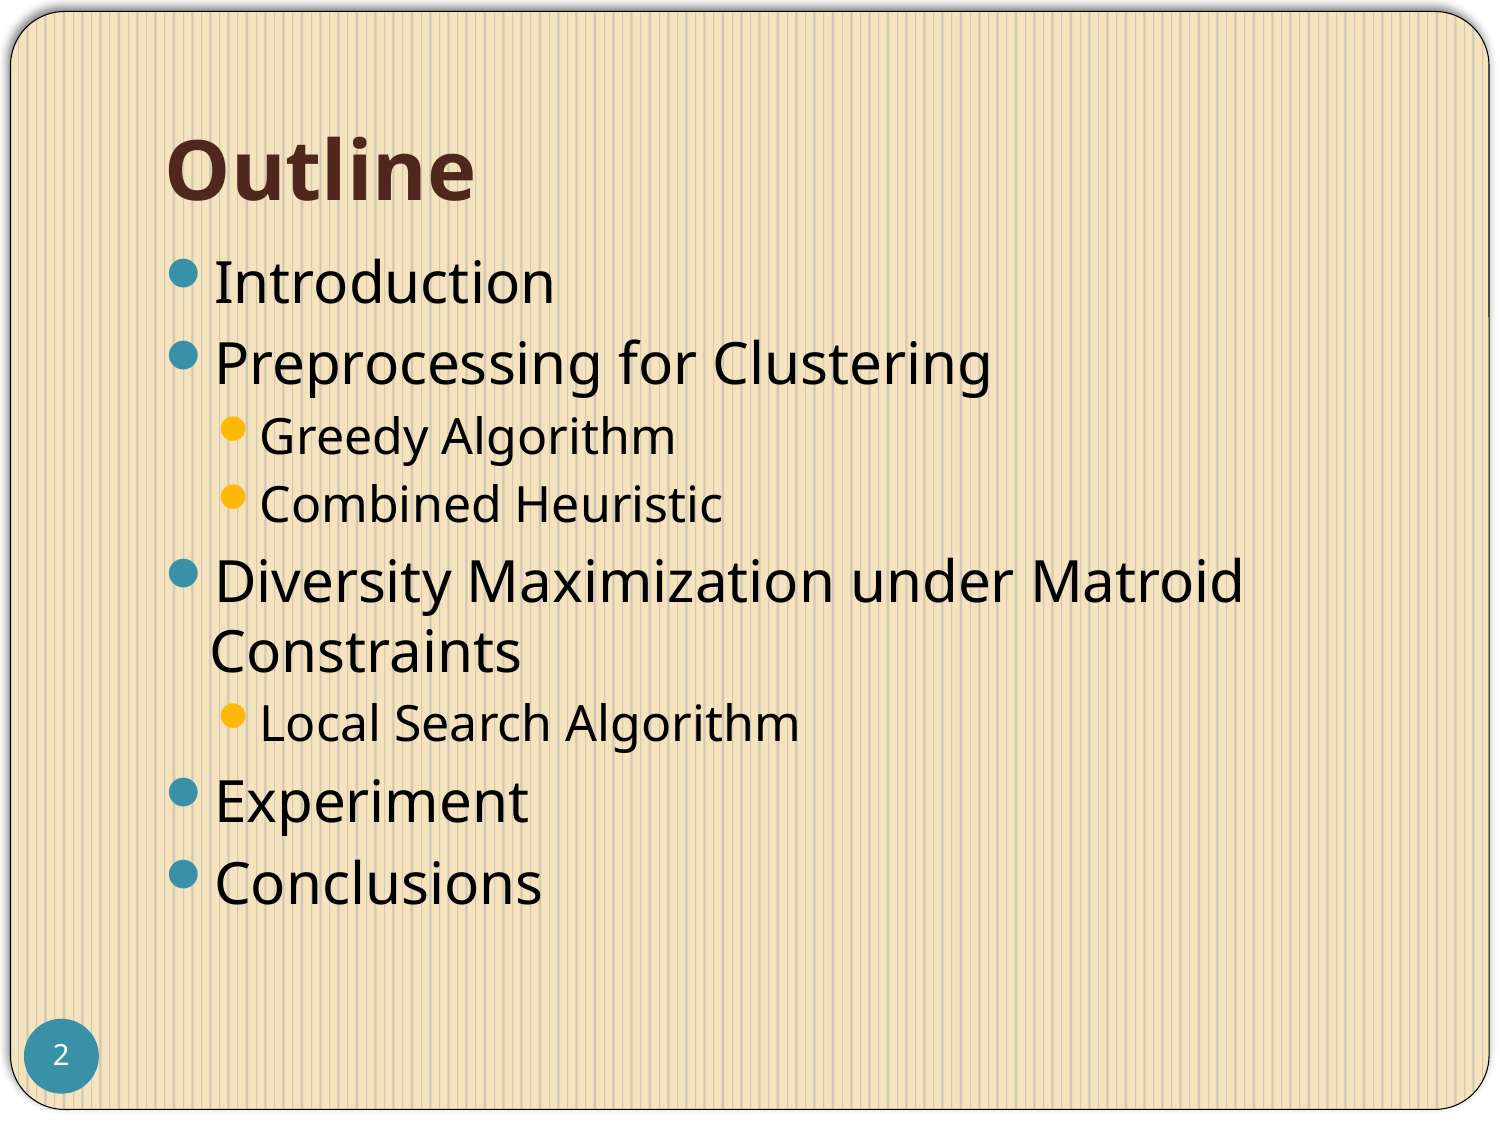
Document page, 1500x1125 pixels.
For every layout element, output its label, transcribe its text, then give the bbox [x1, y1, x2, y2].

title Outline [150, 45, 1425, 233]
list Introduction Preprocessing for Clustering Greedy Algorithm Combined Heuristic Diversity Maximization under Matroid Constraints Local Search Algorithm Experiment Conclusions [150, 237, 1425, 1059]
slide_number 2 [23, 1018, 99, 1094]
